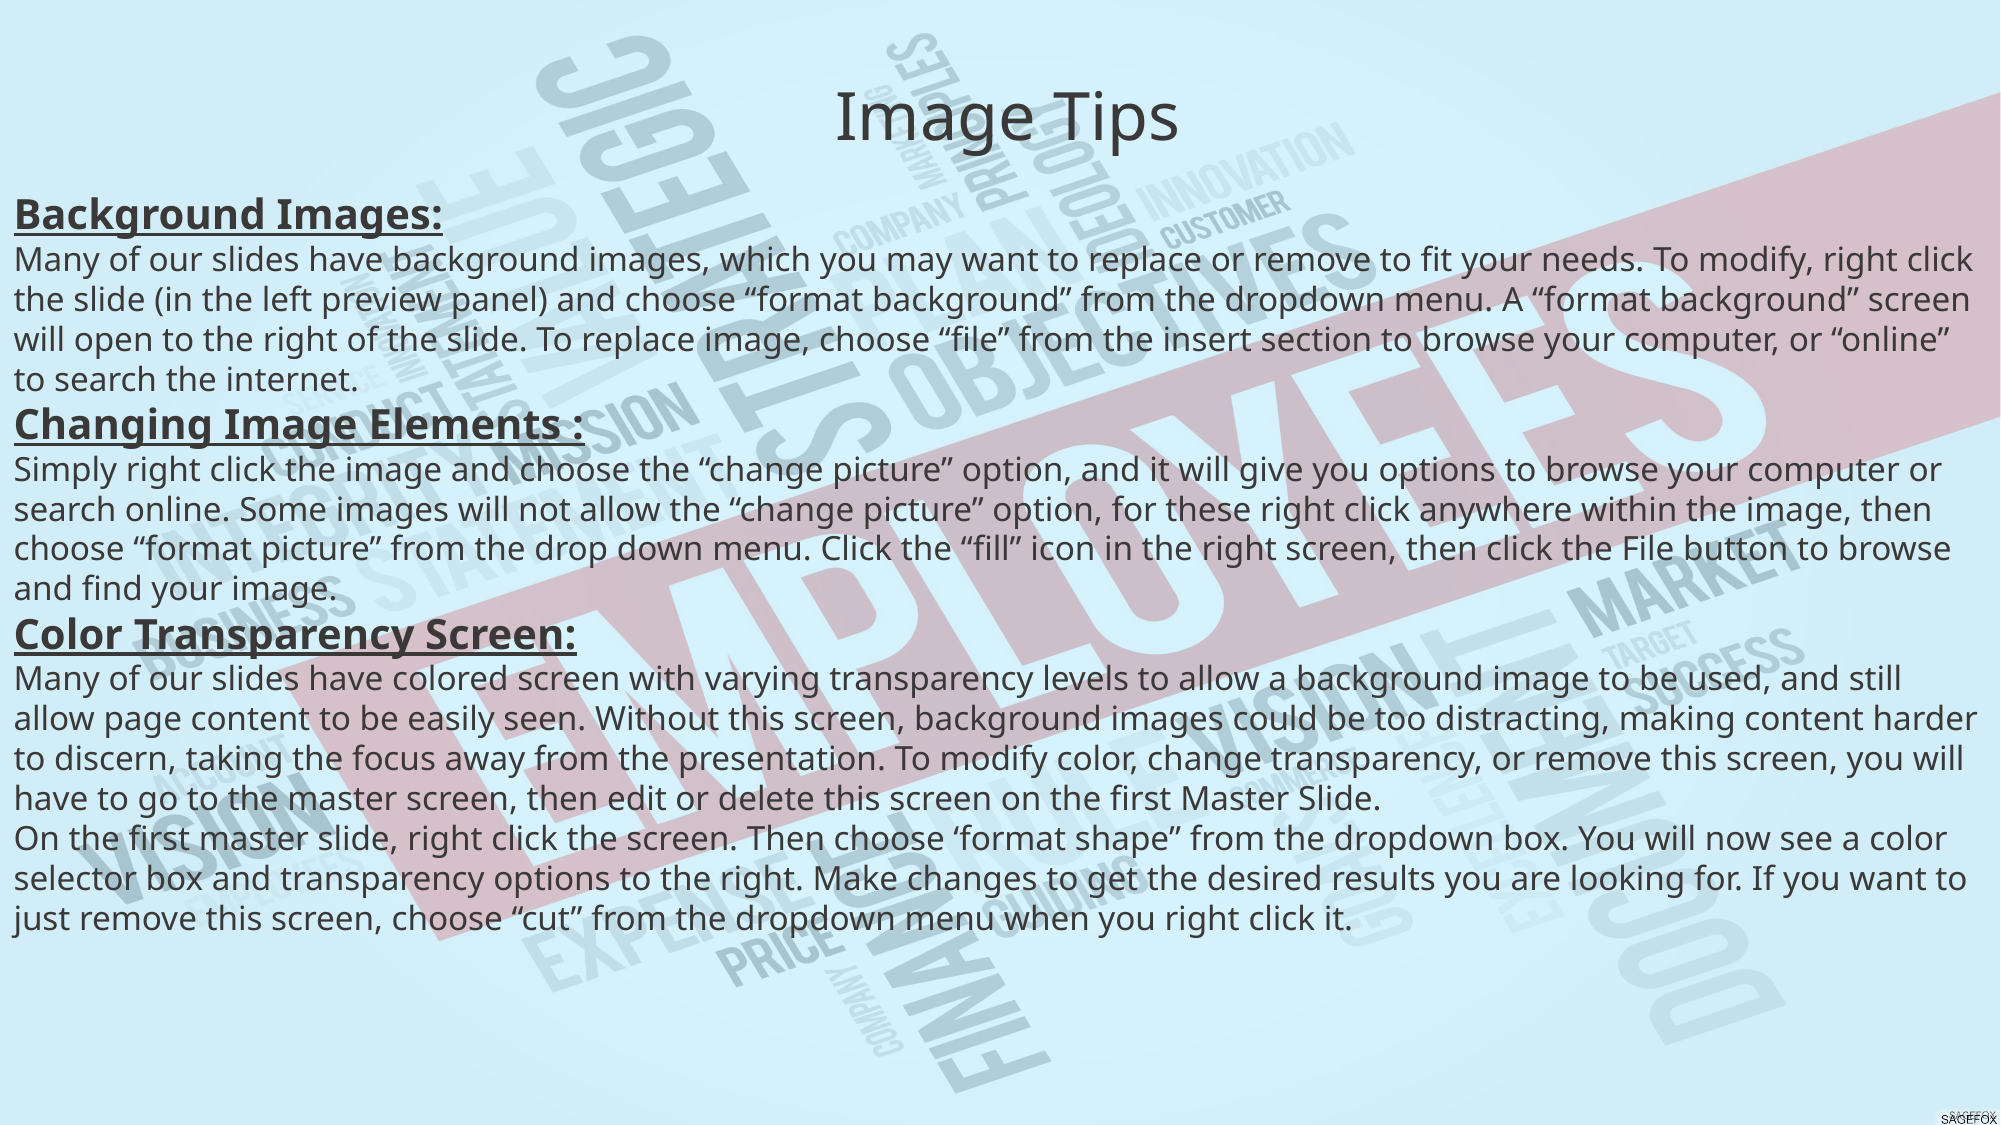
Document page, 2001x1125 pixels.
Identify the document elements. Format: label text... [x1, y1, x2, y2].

title Image Tips [597, 59, 1420, 177]
picture [1938, 1114, 1999, 1125]
text_box Background Images: Many of our slides have background images, which you may want to replace or remove to fit your needs. To modify, right click the slide (in the left preview panel) and choose “format background” from the dropdown menu. A “format background” screen will open to the right of the slide. To replace image, choose “file” from the insert section to browse your computer, or “online” to search the internet. Changing Image Elements : Simply right click the image and choose the “change picture” option, and it will give you options to browse your computer or search online. Some images will not allow the “change picture” option, for these right click anywhere within the image, then choose “format picture” from the drop down menu. Click the “fill” icon in the right screen, then click the File button to browse and find your image. Color Transparency Screen: Many of our slides have colored screen with varying transparency levels to allow a background image to be used, and still allow page content to be easily seen. Without this screen, background images could be too distracting, making content harder to discern, taking the focus away from the presentation. To modify color, change transparency, or remove this screen, you will have to go to the master screen, then edit or delete this screen on the first Master Slide. On the first master slide, right click the screen. Then choose ‘format shape” from the dropdown box. You will now see a color selector box and transparency options to the right. Make changes to get the desired results you are looking for. If you want to just remove this screen, choose “cut” from the dropdown menu when you right click it. [0, 0, 2000, 1125]
